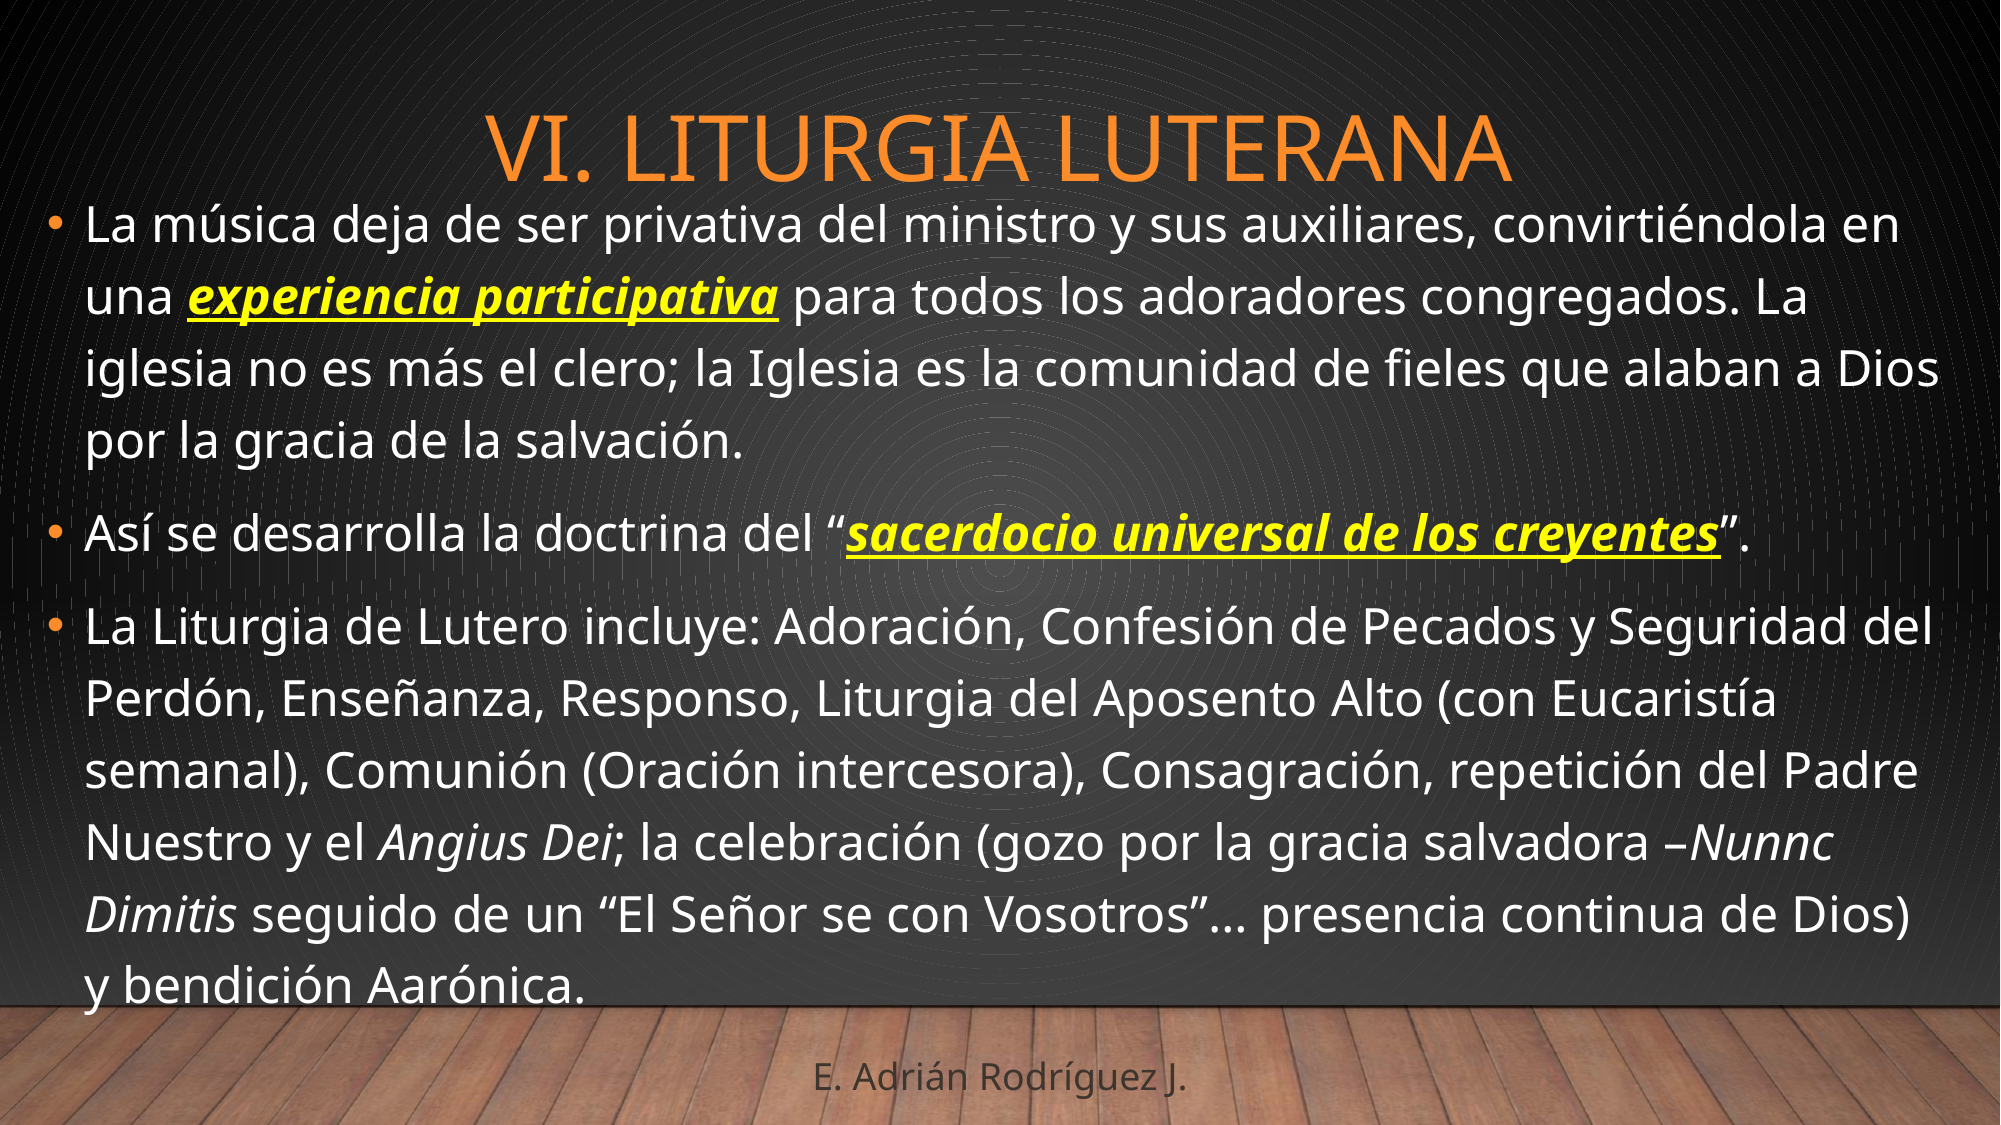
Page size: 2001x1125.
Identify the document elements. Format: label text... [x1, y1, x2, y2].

picture [0, 1005, 2000, 1125]
text_box E. Adrián Rodríguez J. [742, 1045, 1259, 1106]
list La música deja de ser privativa del ministro y sus auxiliares, convirtiéndola en una experiencia participativa para todos los adoradores congregados. La iglesia no es más el clero; la Iglesia es la comunidad de fieles que alaban a Dios por la gracia de la salvación. Así se desarrolla la doctrina del “sacerdocio universal de los creyentes”. La Liturgia de Lutero incluye: Adoración, Confesión de Pecados y Seguridad del Perdón, Enseñanza, Responso, Liturgia del Aposento Alto (con Eucaristía semanal), Comunión (Oración intercesora), Consagración, repetición del Padre Nuestro y el Angius Dei; la celebración (gozo por la gracia salvadora –Nunnc Dimitis seguido de un “El Señor se con Vosotros”… presencia continua de Dios) y bendición Aarónica. [31, 284, 1960, 911]
title Vi. Liturgia luterana [0, 66, 2000, 239]
